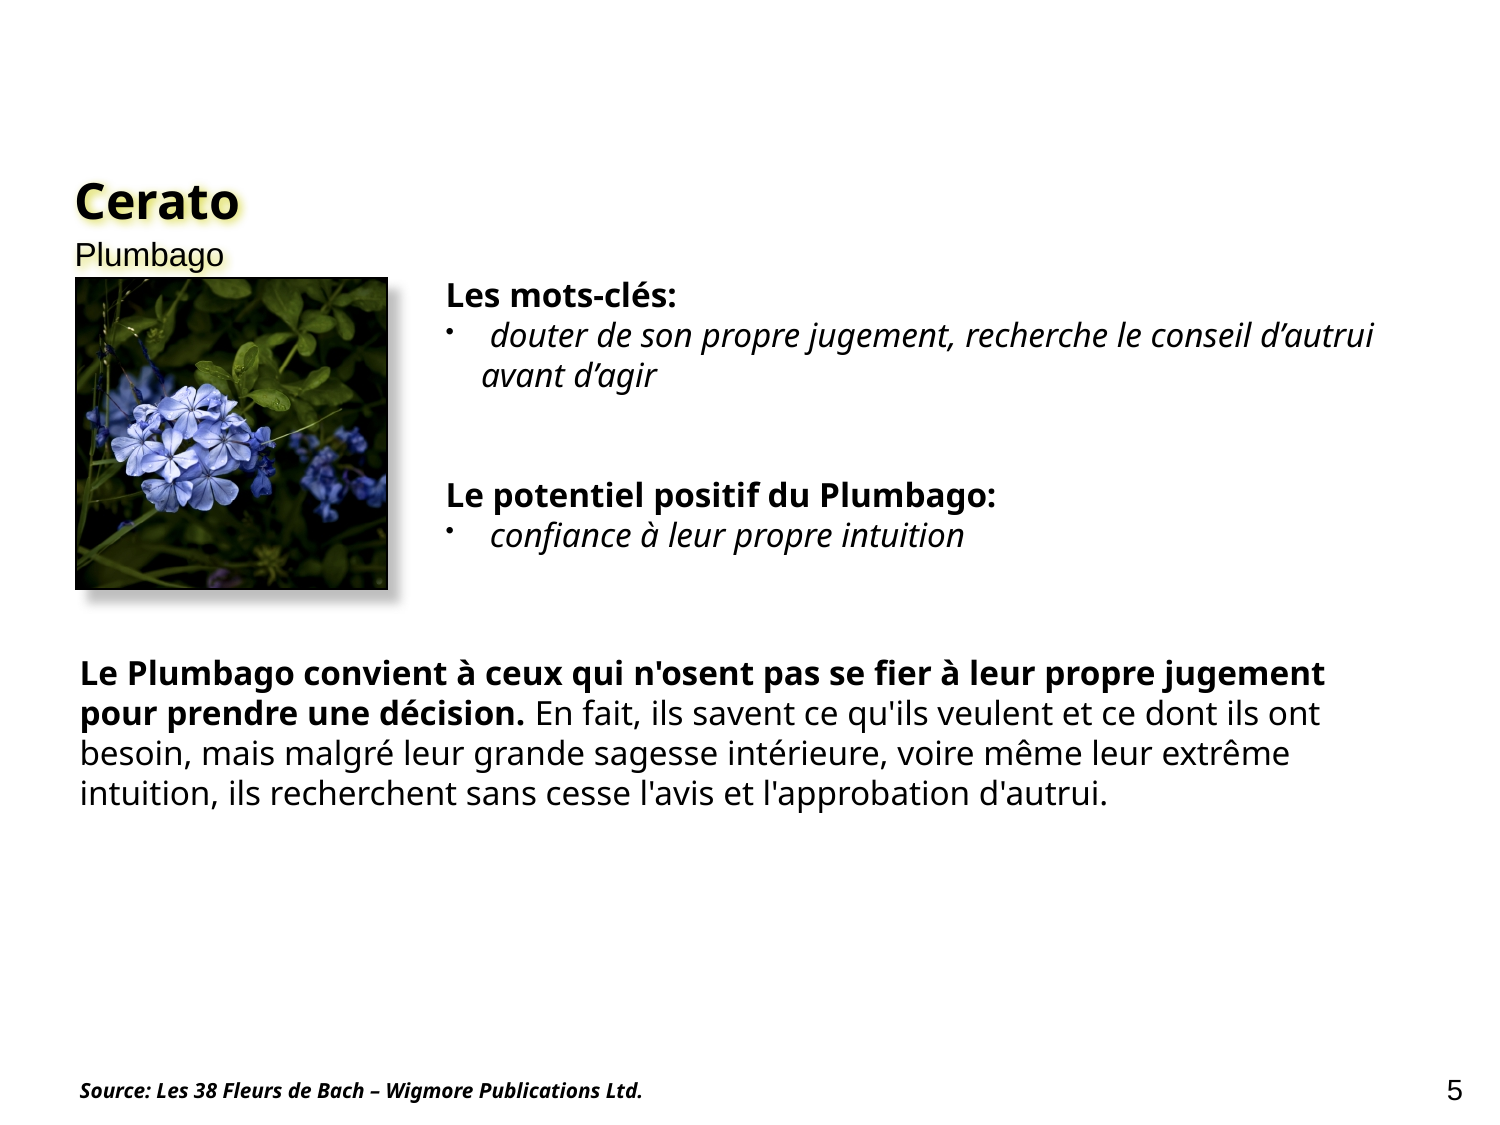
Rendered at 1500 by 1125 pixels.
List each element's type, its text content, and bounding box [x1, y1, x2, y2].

text_box Cerato Plumbago [59, 161, 1010, 281]
text_box Le Plumbago convient à ceux qui n'osent pas se fier à leur propre jugement pour prendre une décision. En fait, ils savent ce qu'ils veulent et ce dont ils ont besoin, mais malgré leur grande sagesse intérieure, voire même leur extrême intuition, ils recherchent sans cesse l'avis et l'approbation d'autrui. [64, 645, 1424, 820]
text_box Source: Les 38 Fleurs de Bach – Wigmore Publications Ltd. [64, 1070, 1176, 1111]
slide_number 5 [1127, 1063, 1479, 1125]
text_box Les mots-clés: douter de son propre jugement, recherche le conseil d’autrui avant d’agir Le potentiel positif du Plumbago: confiance à leur propre intuition [430, 267, 1471, 602]
picture [76, 278, 387, 589]
